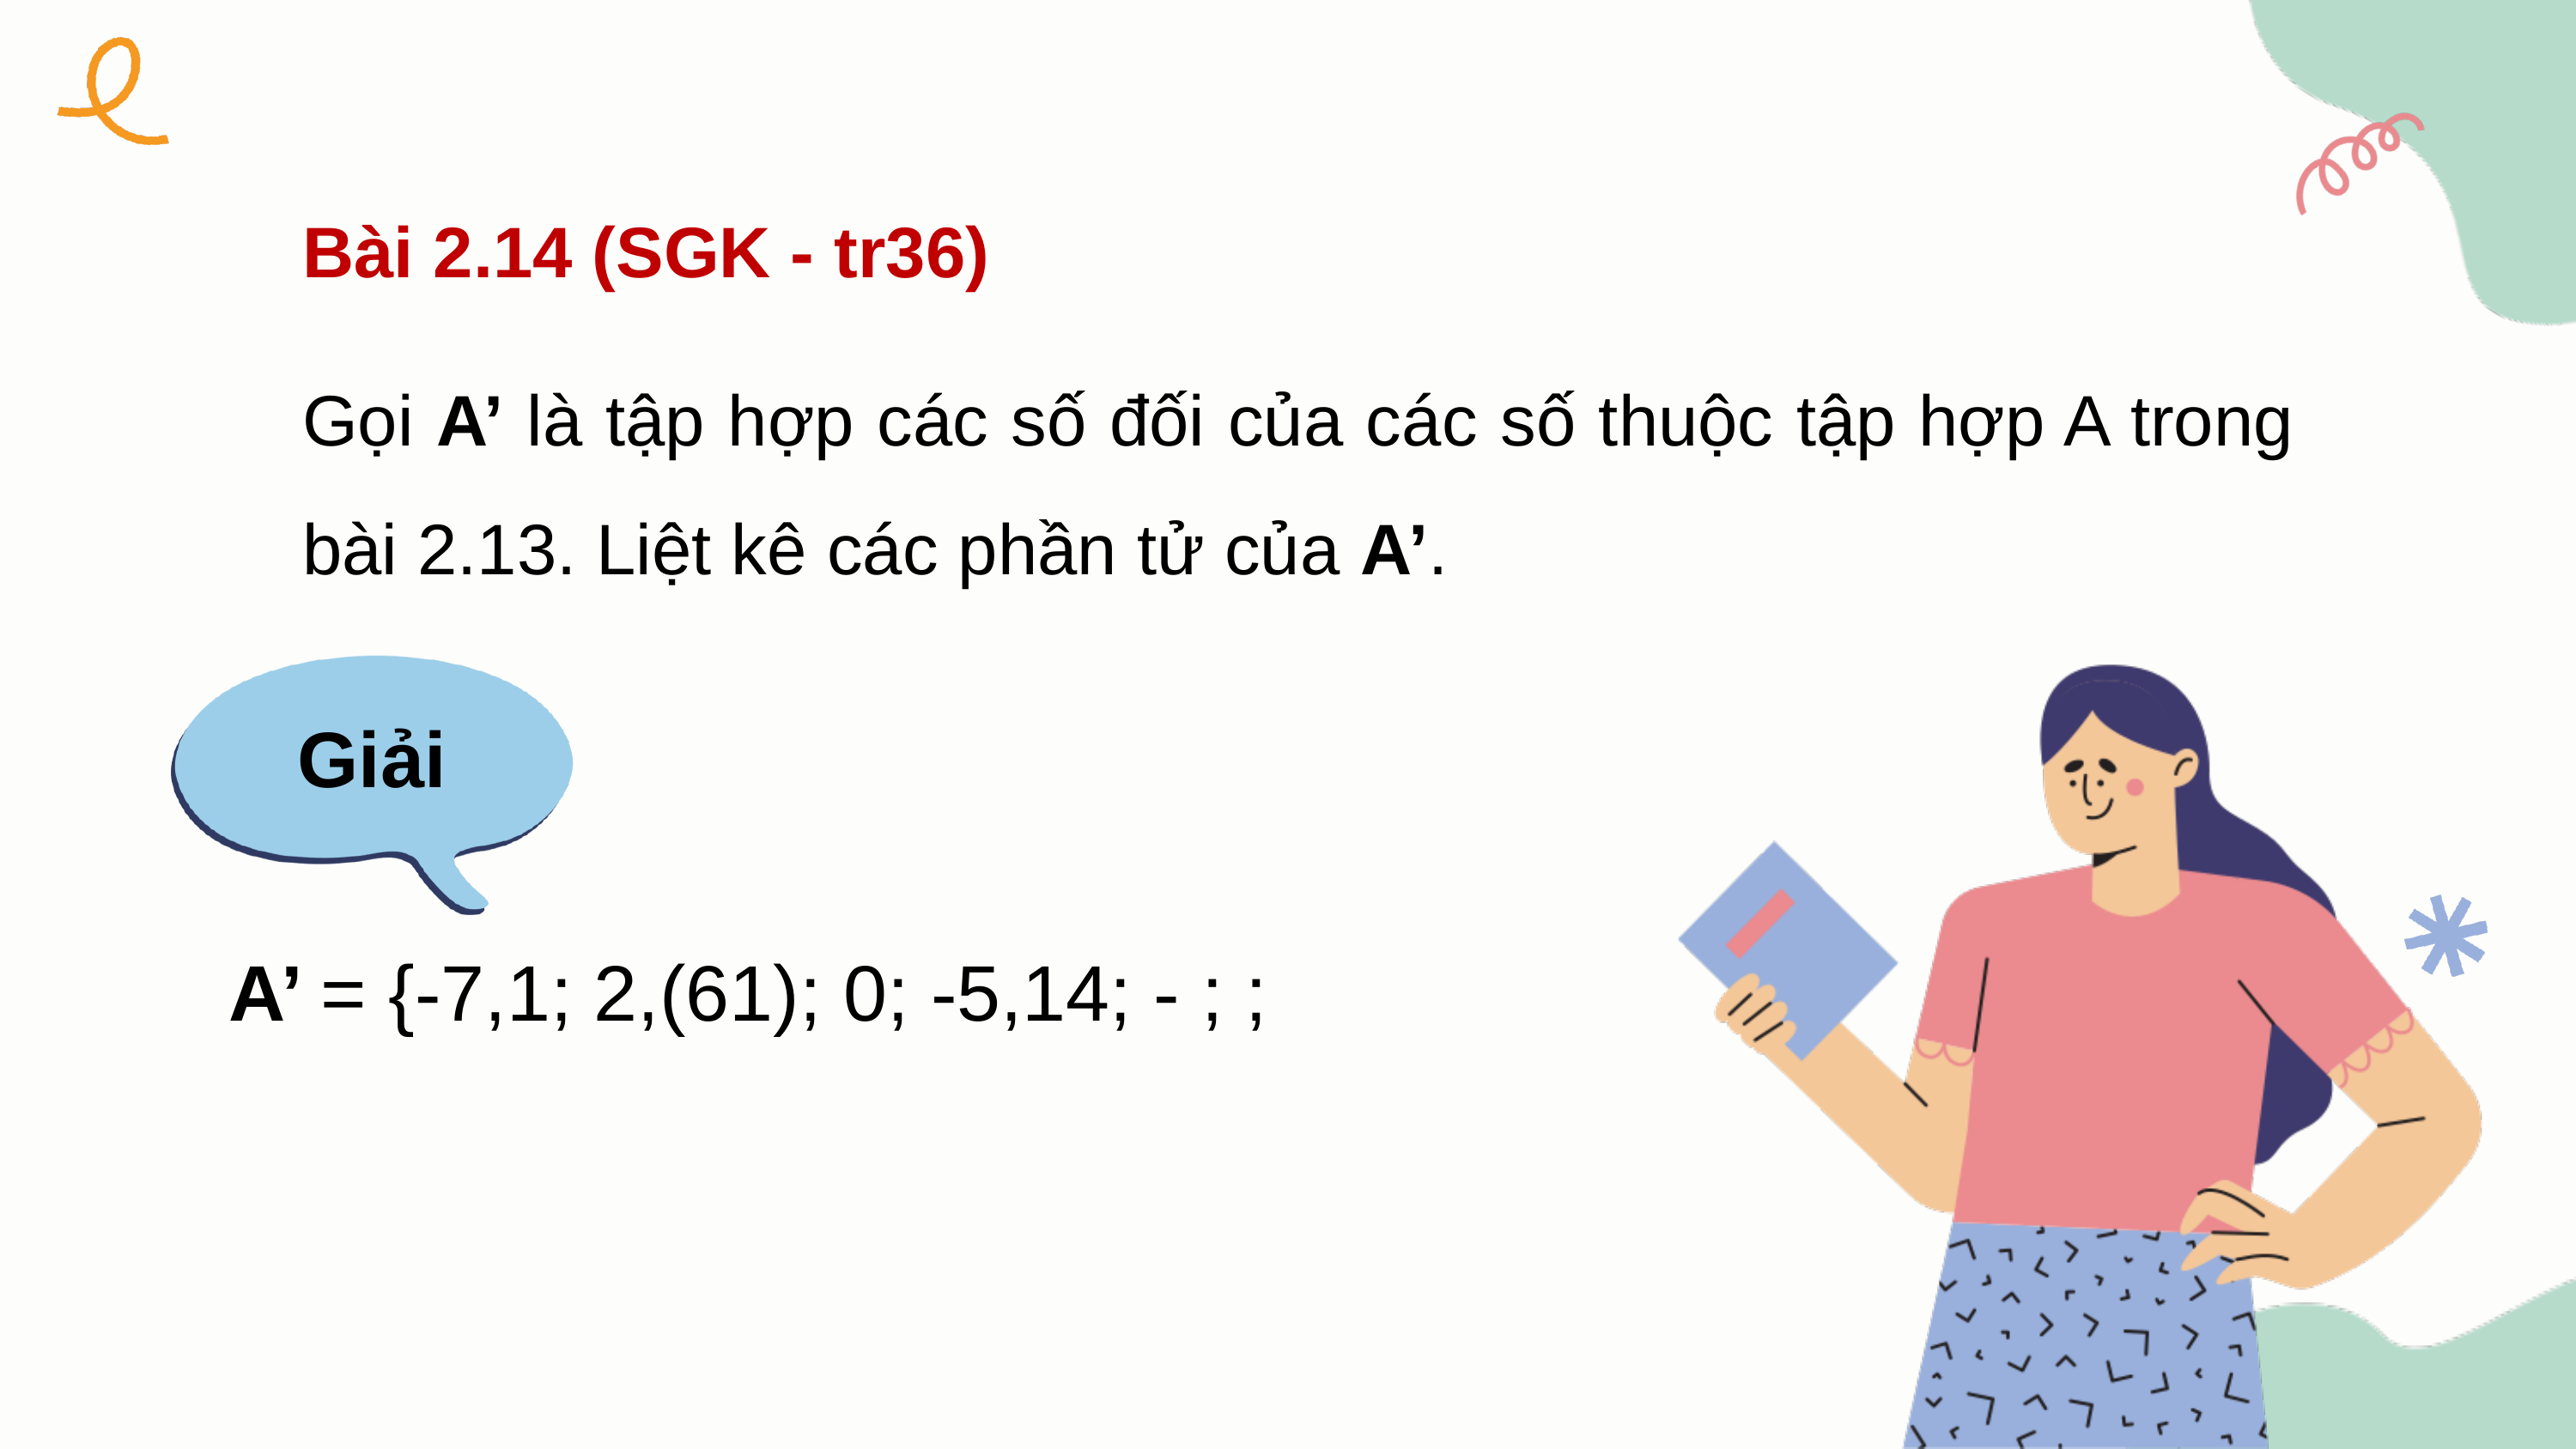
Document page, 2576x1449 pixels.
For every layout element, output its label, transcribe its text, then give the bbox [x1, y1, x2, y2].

picture [1677, 664, 2576, 1449]
picture [168, 639, 580, 915]
text_box Gọi A’ là tập hợp các số đối của các số thuộc tập hợp A trong bài 2.13. Liệt kê các phần tử của A’. [289, 324, 2308, 596]
picture [2041, 0, 2576, 430]
text_box Bài 2.14 (SGK - tr36) [289, 156, 1063, 299]
picture [53, 34, 168, 150]
